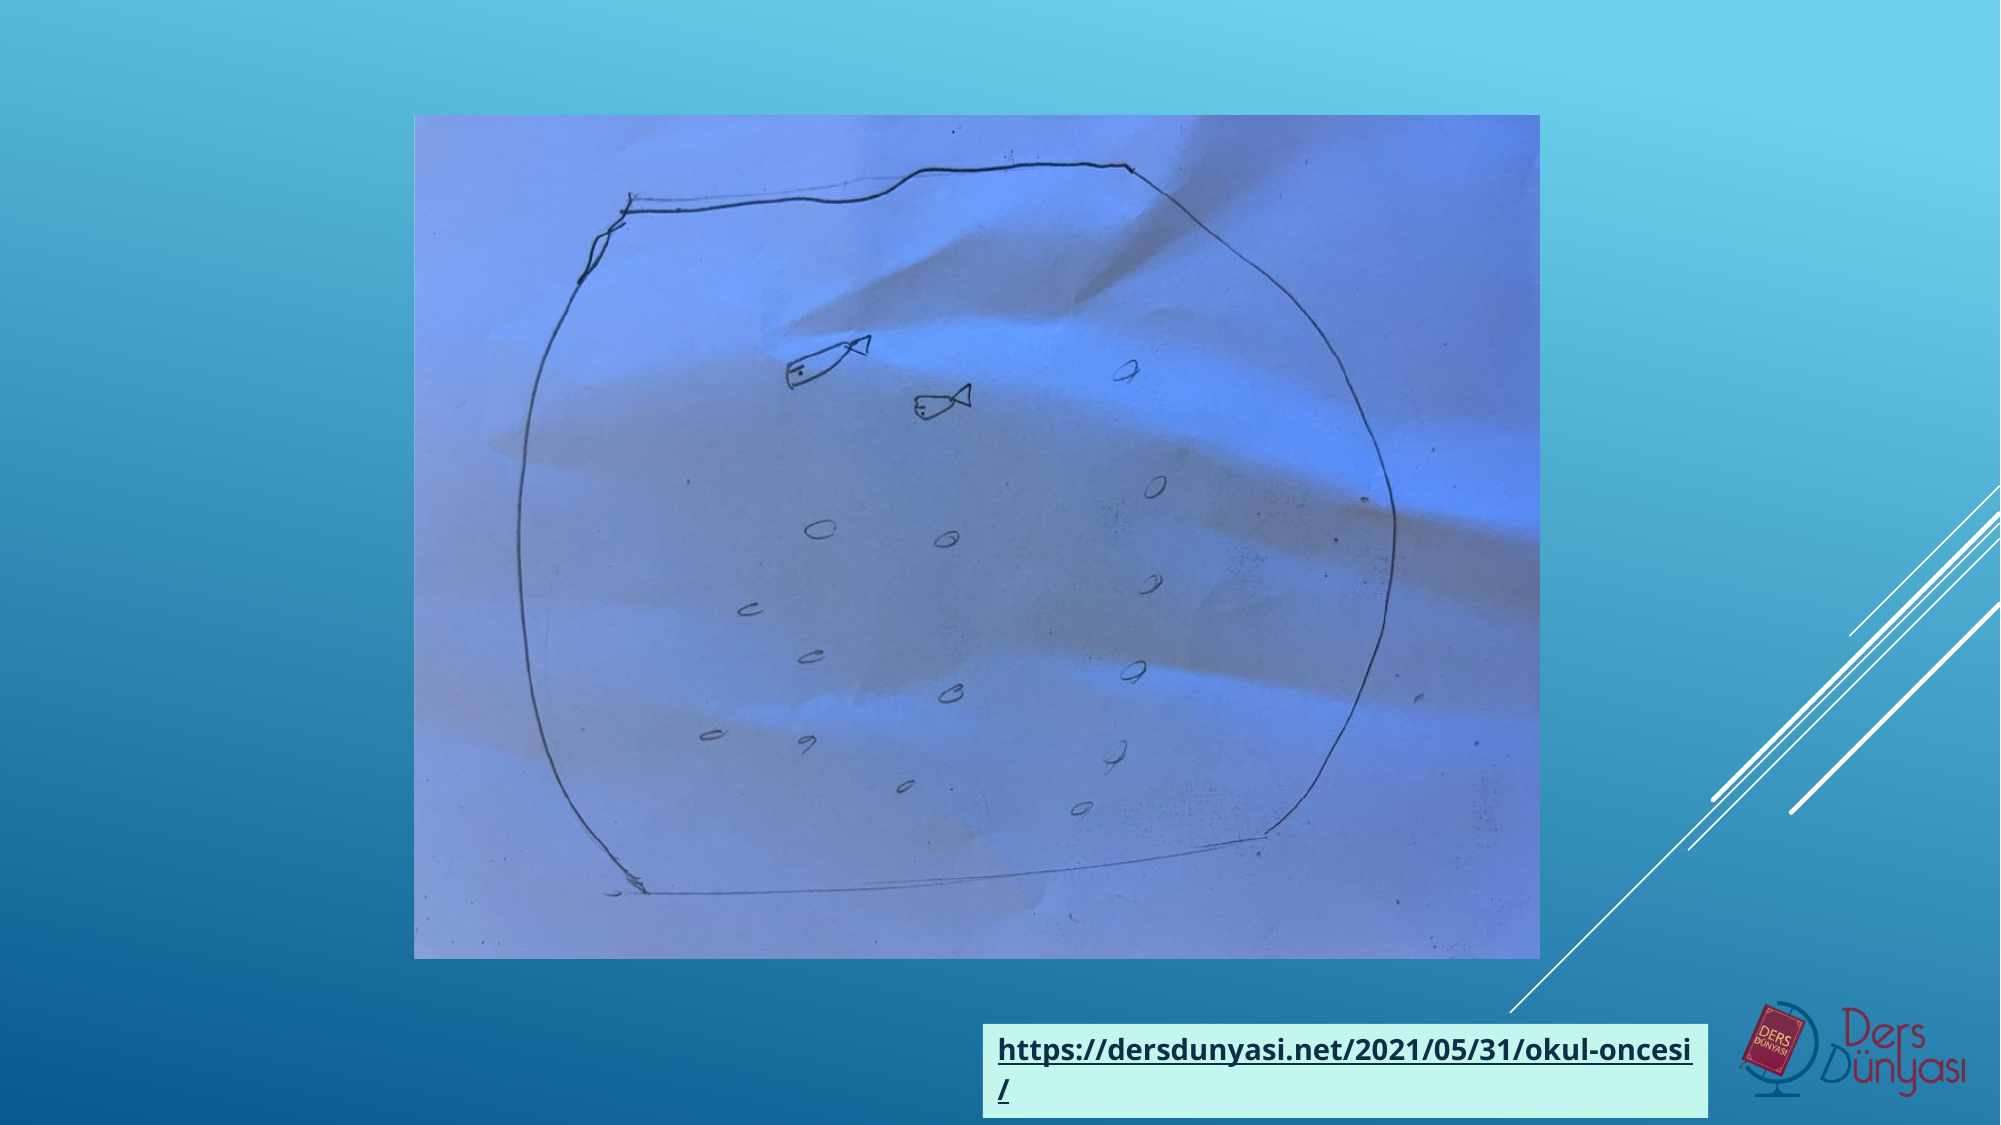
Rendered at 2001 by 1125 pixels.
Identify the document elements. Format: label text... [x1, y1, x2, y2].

picture [415, 0, 1539, 1099]
picture [1779, 1000, 1965, 1098]
picture [1740, 1000, 1814, 1098]
text_box https://dersdunyasi.net/2021/05/31/okul-oncesi/ [982, 1023, 1709, 1118]
